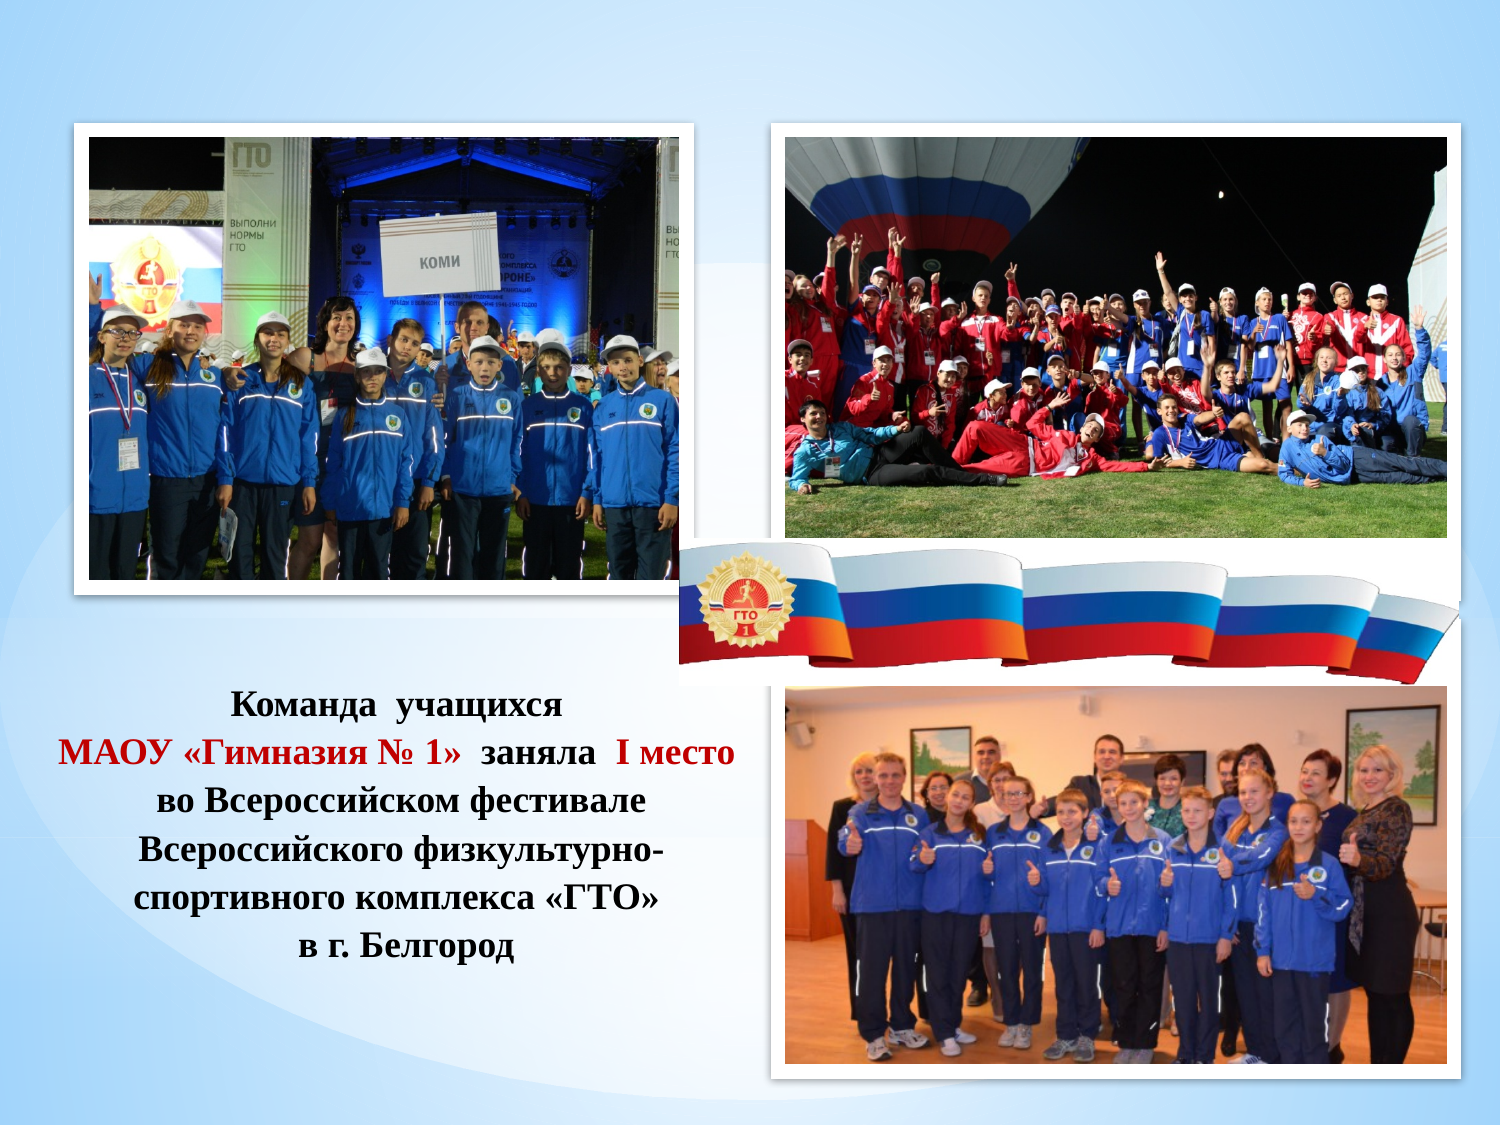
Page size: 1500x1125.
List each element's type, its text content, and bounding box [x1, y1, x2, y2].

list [88, 136, 680, 581]
text_box Команда учащихся МАОУ «Гимназия № 1» заняла I место во Всероссийском фестивале Всероссийского физкультурно-спортивного комплекса «ГТО» в г. Белгород [41, 668, 762, 973]
picture [678, 136, 1459, 1065]
